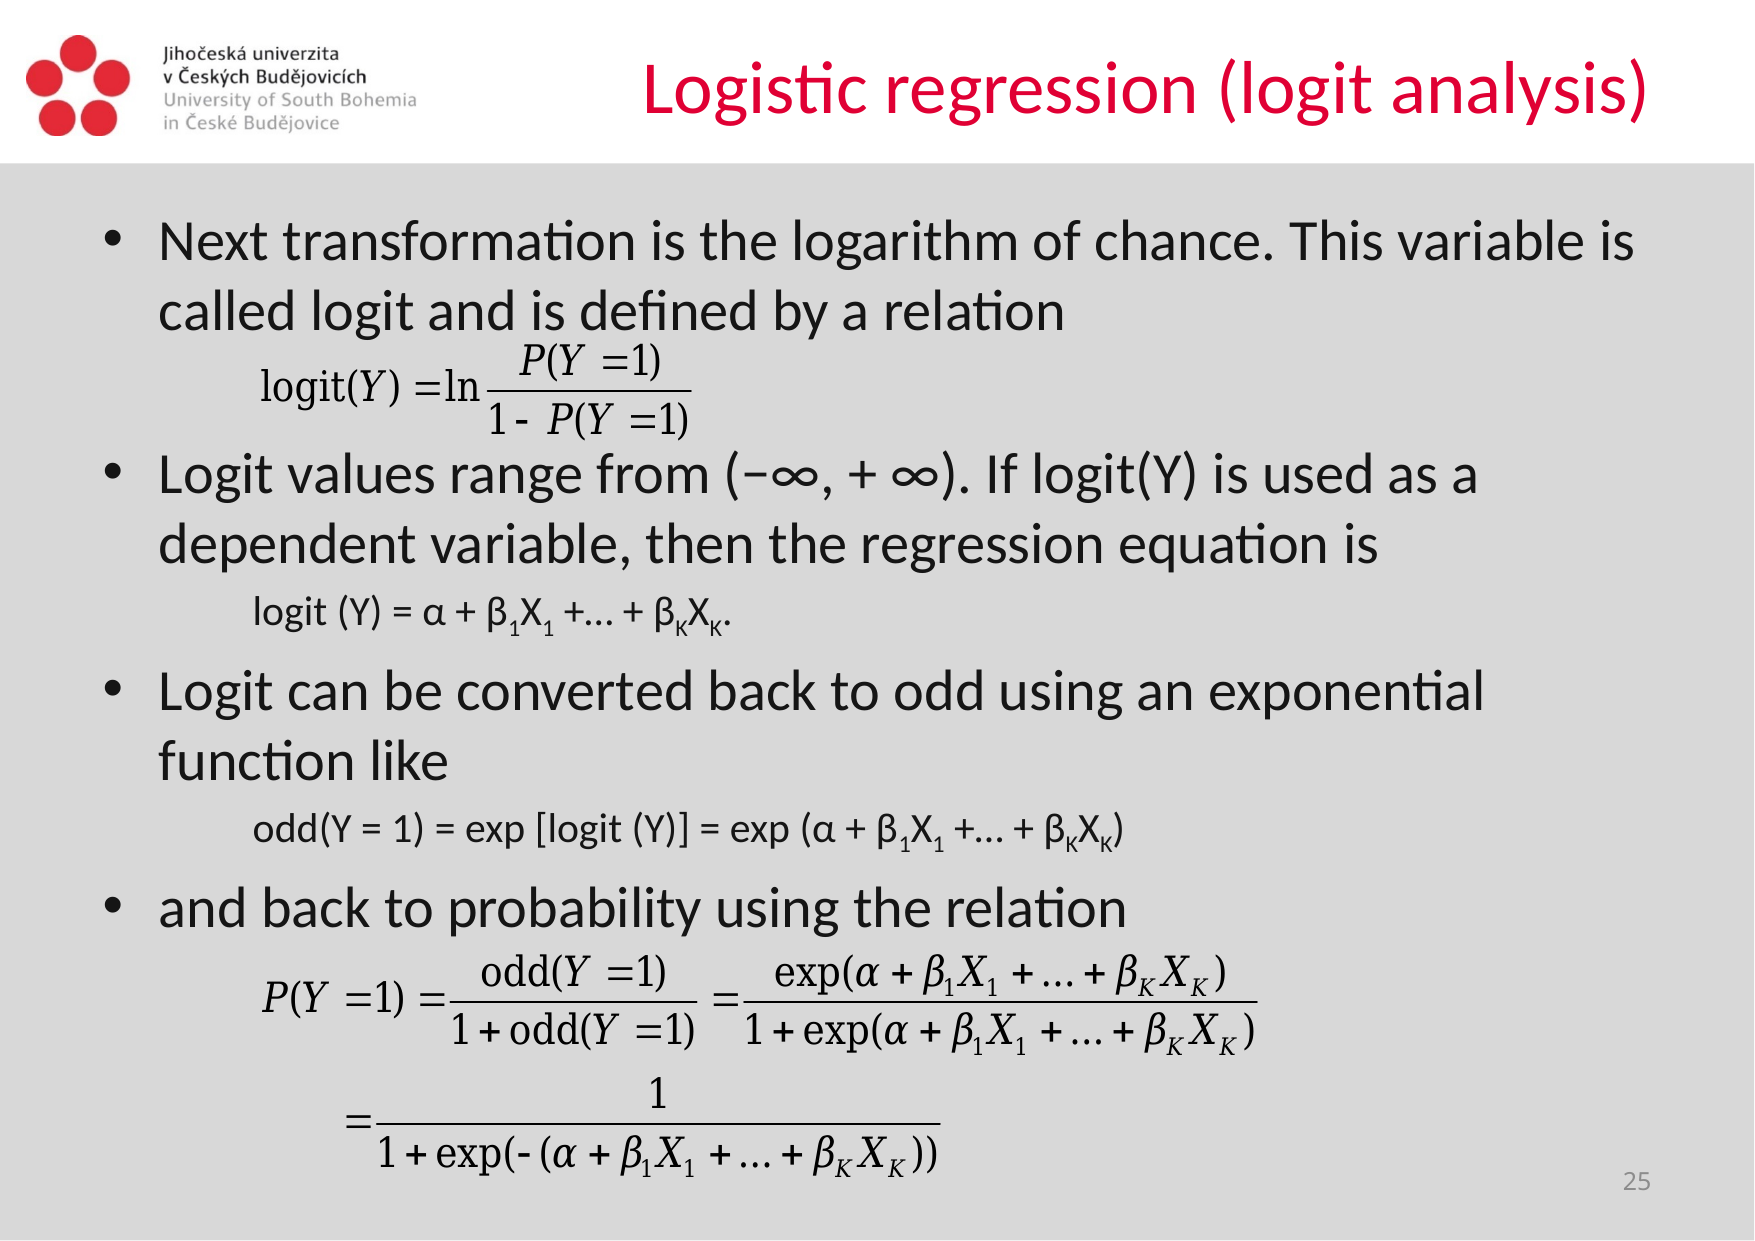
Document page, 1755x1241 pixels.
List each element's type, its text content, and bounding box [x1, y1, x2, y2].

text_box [257, 338, 697, 446]
picture [26, 35, 417, 136]
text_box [257, 949, 1262, 1183]
slide_number 25 [1257, 1149, 1667, 1216]
title Logistic regression (logit analysis) [448, 29, 1667, 139]
list Next transformation is the logarithm of chance. This variable is called logit and is defined by a relation Logit values range from (−∞, + ∞). If logit(Y) is used as a dependent variable, then the regression equation is logit (Y) = α + β1X1 +… + βKXK. Logit can be converted back to odd using an exponential function like odd(Y = 1) = exp [logit (Y)] = exp (α + β1X1 +… + βKXK) and back to probability using the relation [87, 194, 1667, 1109]
